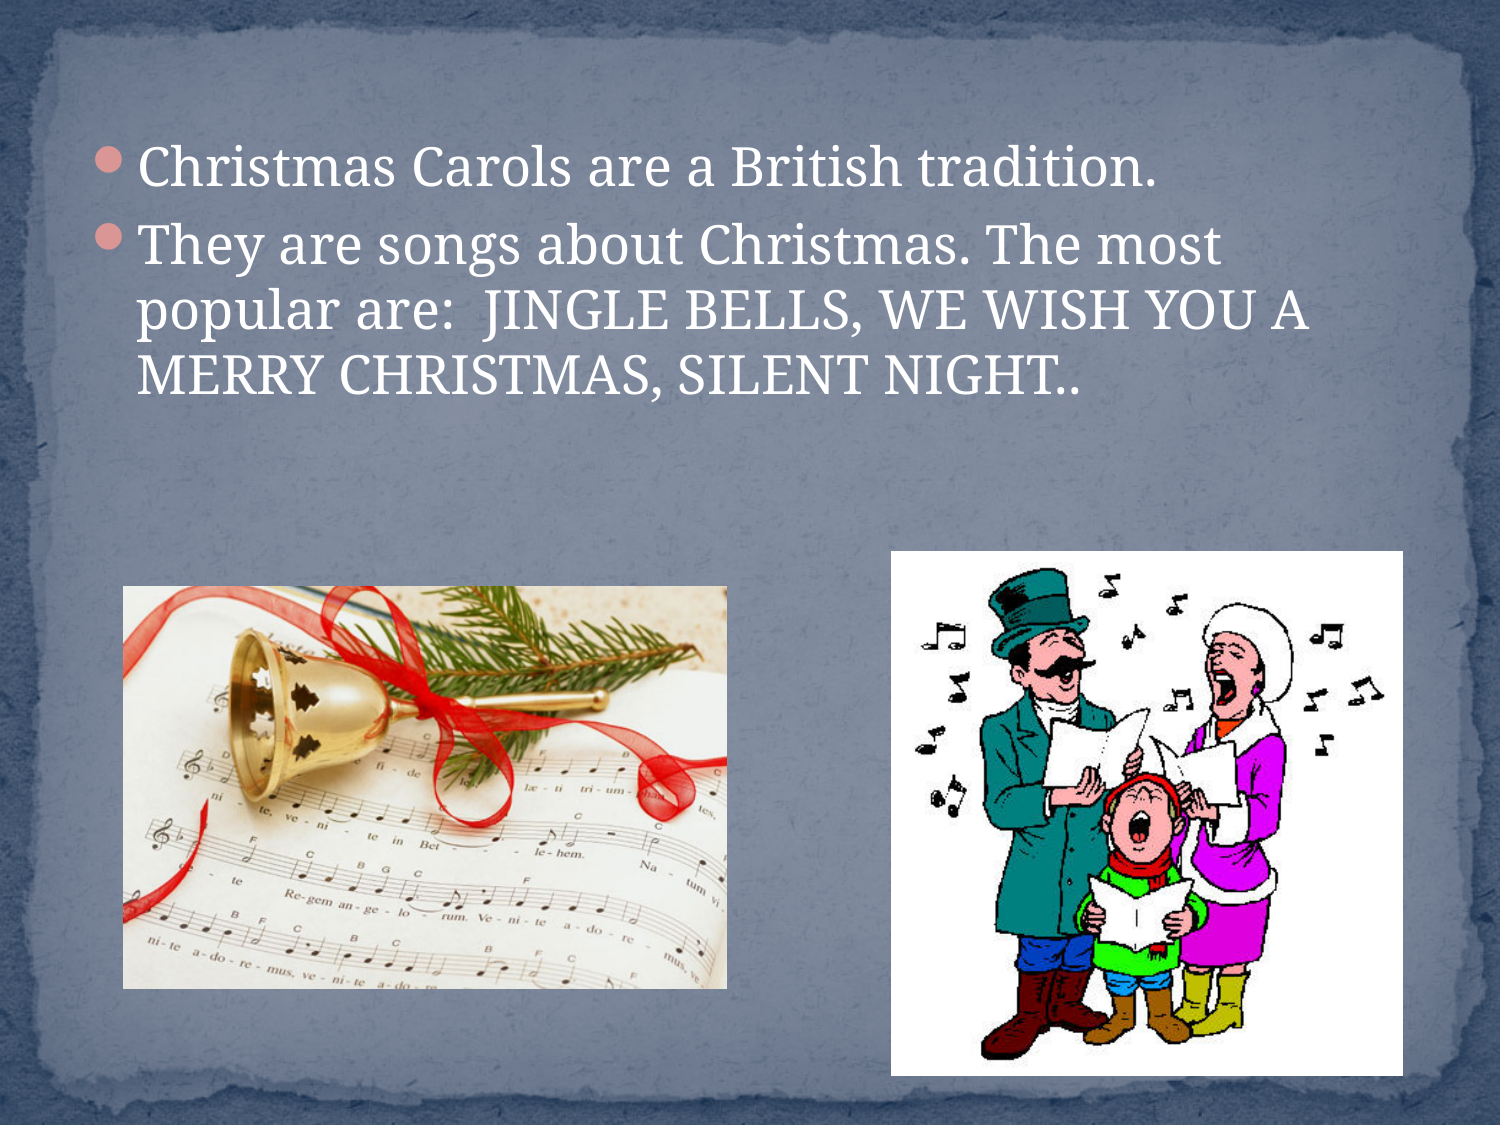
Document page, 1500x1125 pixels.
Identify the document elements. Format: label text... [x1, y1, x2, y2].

picture [123, 586, 727, 989]
picture [891, 551, 1403, 1076]
list Christmas Carols are a British tradition. They are songs about Christmas. The most popular are: JINGLE BELLS, WE WISH YOU A MERRY CHRISTMAS, SILENT NIGHT.. [76, 125, 1427, 868]
